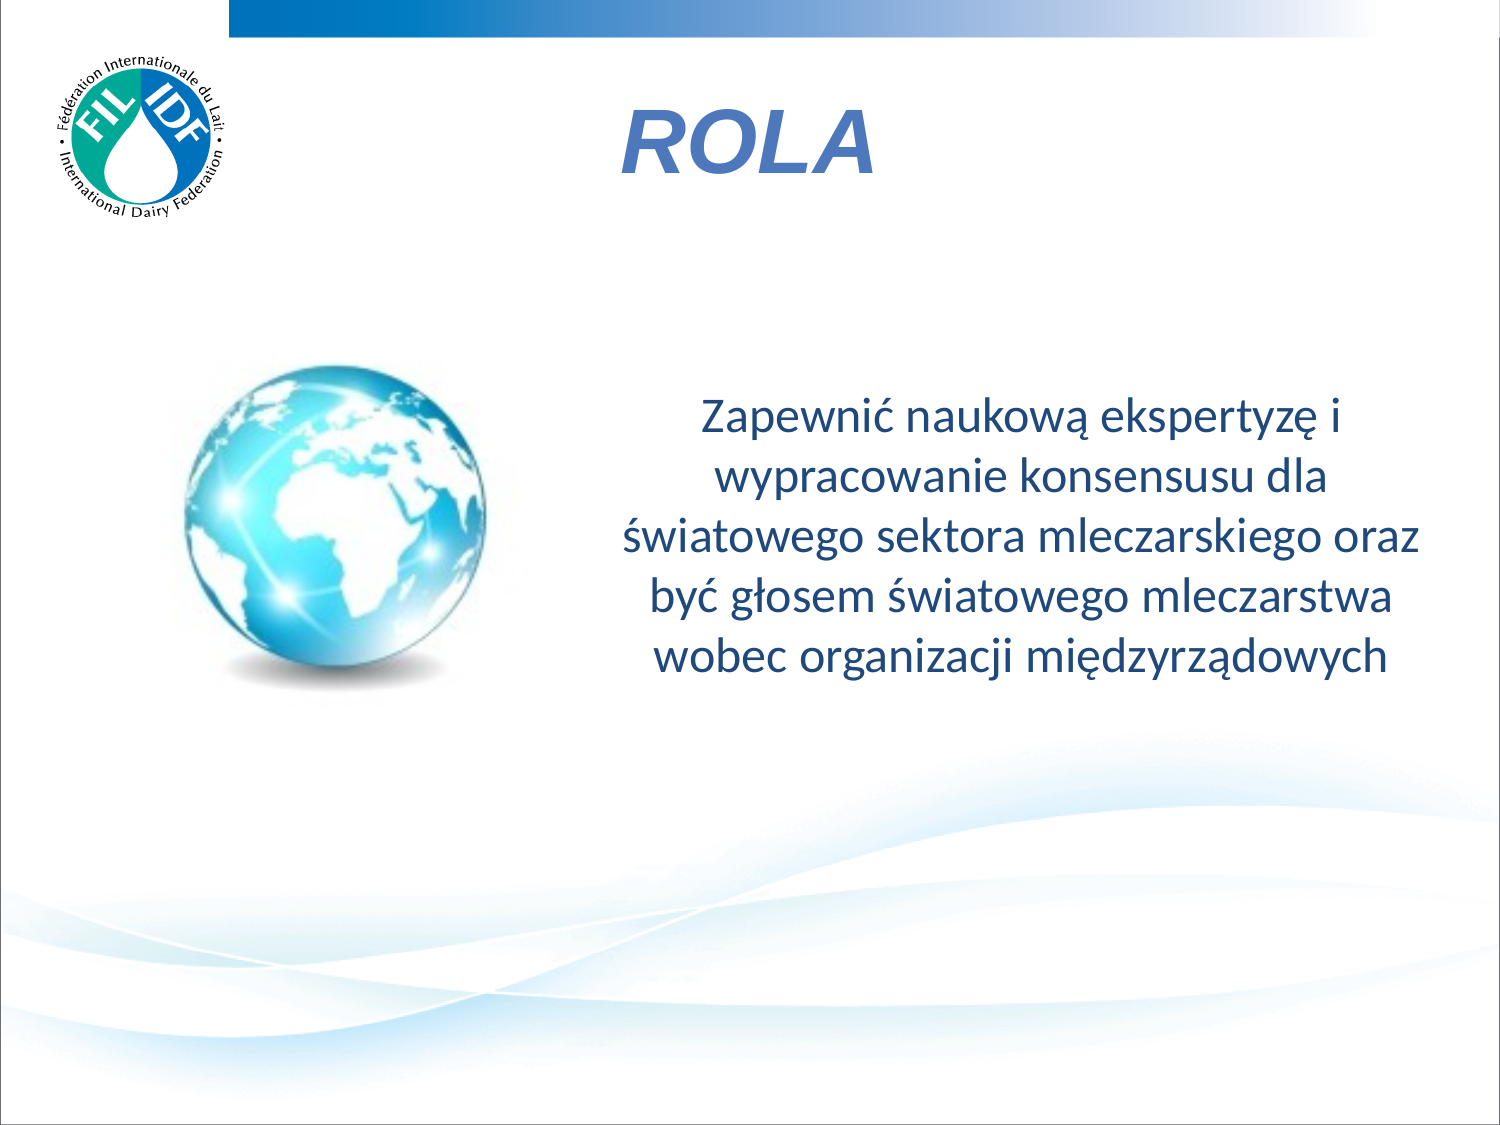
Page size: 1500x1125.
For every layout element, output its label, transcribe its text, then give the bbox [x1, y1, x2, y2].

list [135, 325, 537, 728]
picture [0, 0, 1500, 1125]
title rola [64, 42, 1436, 232]
text_box Zapewnić naukową ekspertyzę i wypracowanie konsensusu dla światowego sektora mleczarskiego oraz być głosem światowego mleczarstwa wobec organizacji międzyrządowych [584, 374, 1459, 690]
